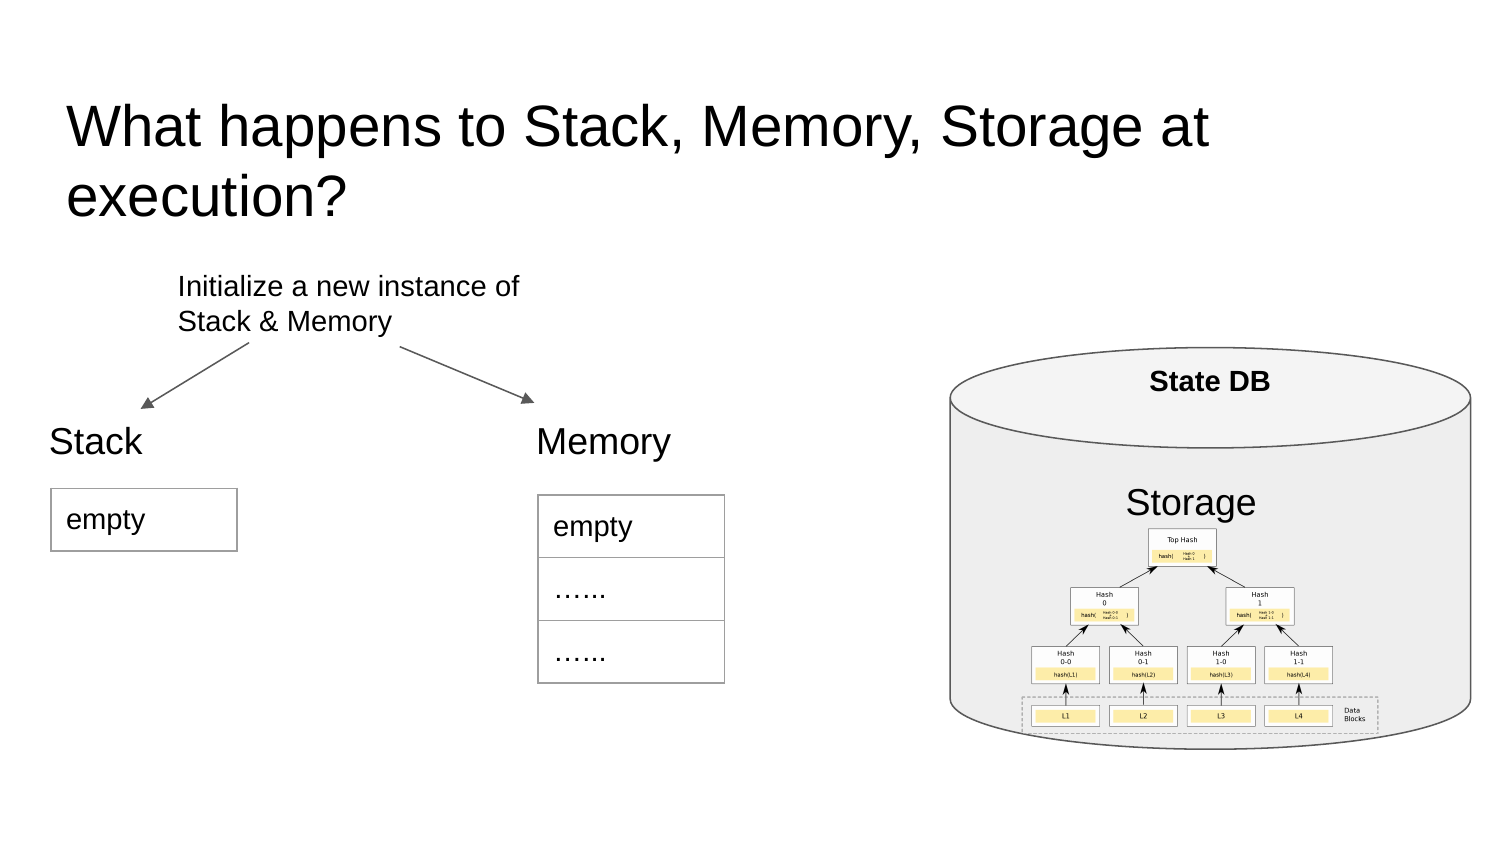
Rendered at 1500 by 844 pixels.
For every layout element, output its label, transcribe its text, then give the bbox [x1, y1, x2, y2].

text_box [950, 351, 1471, 736]
table_header empty [539, 496, 724, 557]
table_header empty [52, 493, 236, 550]
picture [1015, 511, 1384, 750]
table_cell …... [539, 621, 724, 682]
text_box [140, 342, 250, 410]
table_cell …... [539, 558, 724, 620]
title What happens to Stack, Memory, Storage at execution? [51, 72, 1449, 167]
text_box Initialize a new instance of Stack & Memory [162, 252, 539, 343]
text_box State DB [1114, 347, 1306, 411]
title Memory [520, 401, 924, 493]
title Storage [1110, 463, 1389, 527]
title Stack [33, 401, 437, 493]
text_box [399, 346, 535, 404]
